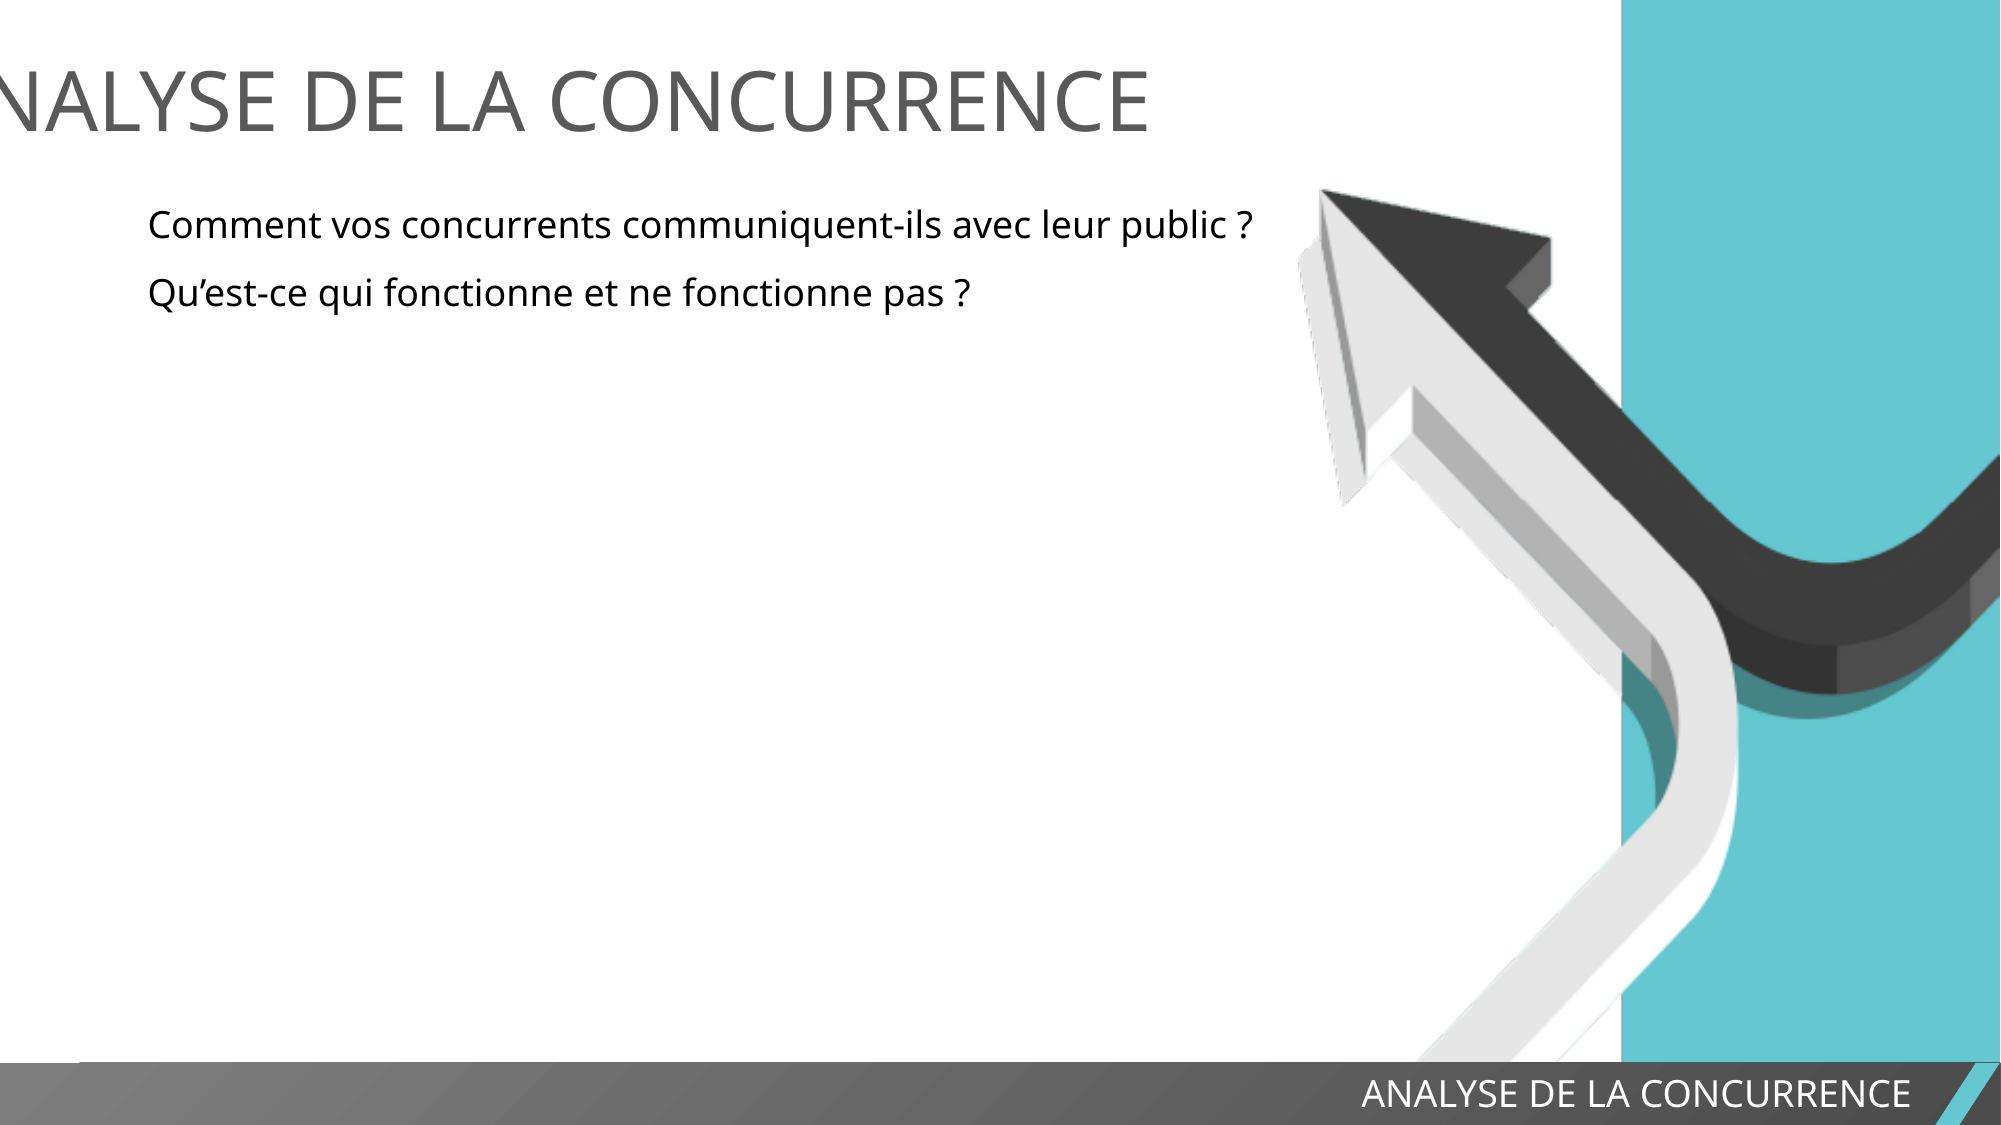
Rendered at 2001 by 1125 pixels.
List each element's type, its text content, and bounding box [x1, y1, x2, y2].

text_box Comment vos concurrents communiquent-ils avec leur public ? Qu’est-ce qui fonctionne et ne fonctionne pas ? [132, 171, 1297, 389]
picture [1297, 0, 2000, 1122]
text_box ANALYSE DE LA CONCURRENCE [0, 40, 1167, 156]
text_box [0, 1062, 1935, 1125]
text_box ANALYSE DE LA CONCURRENCE [787, 1062, 1927, 1123]
